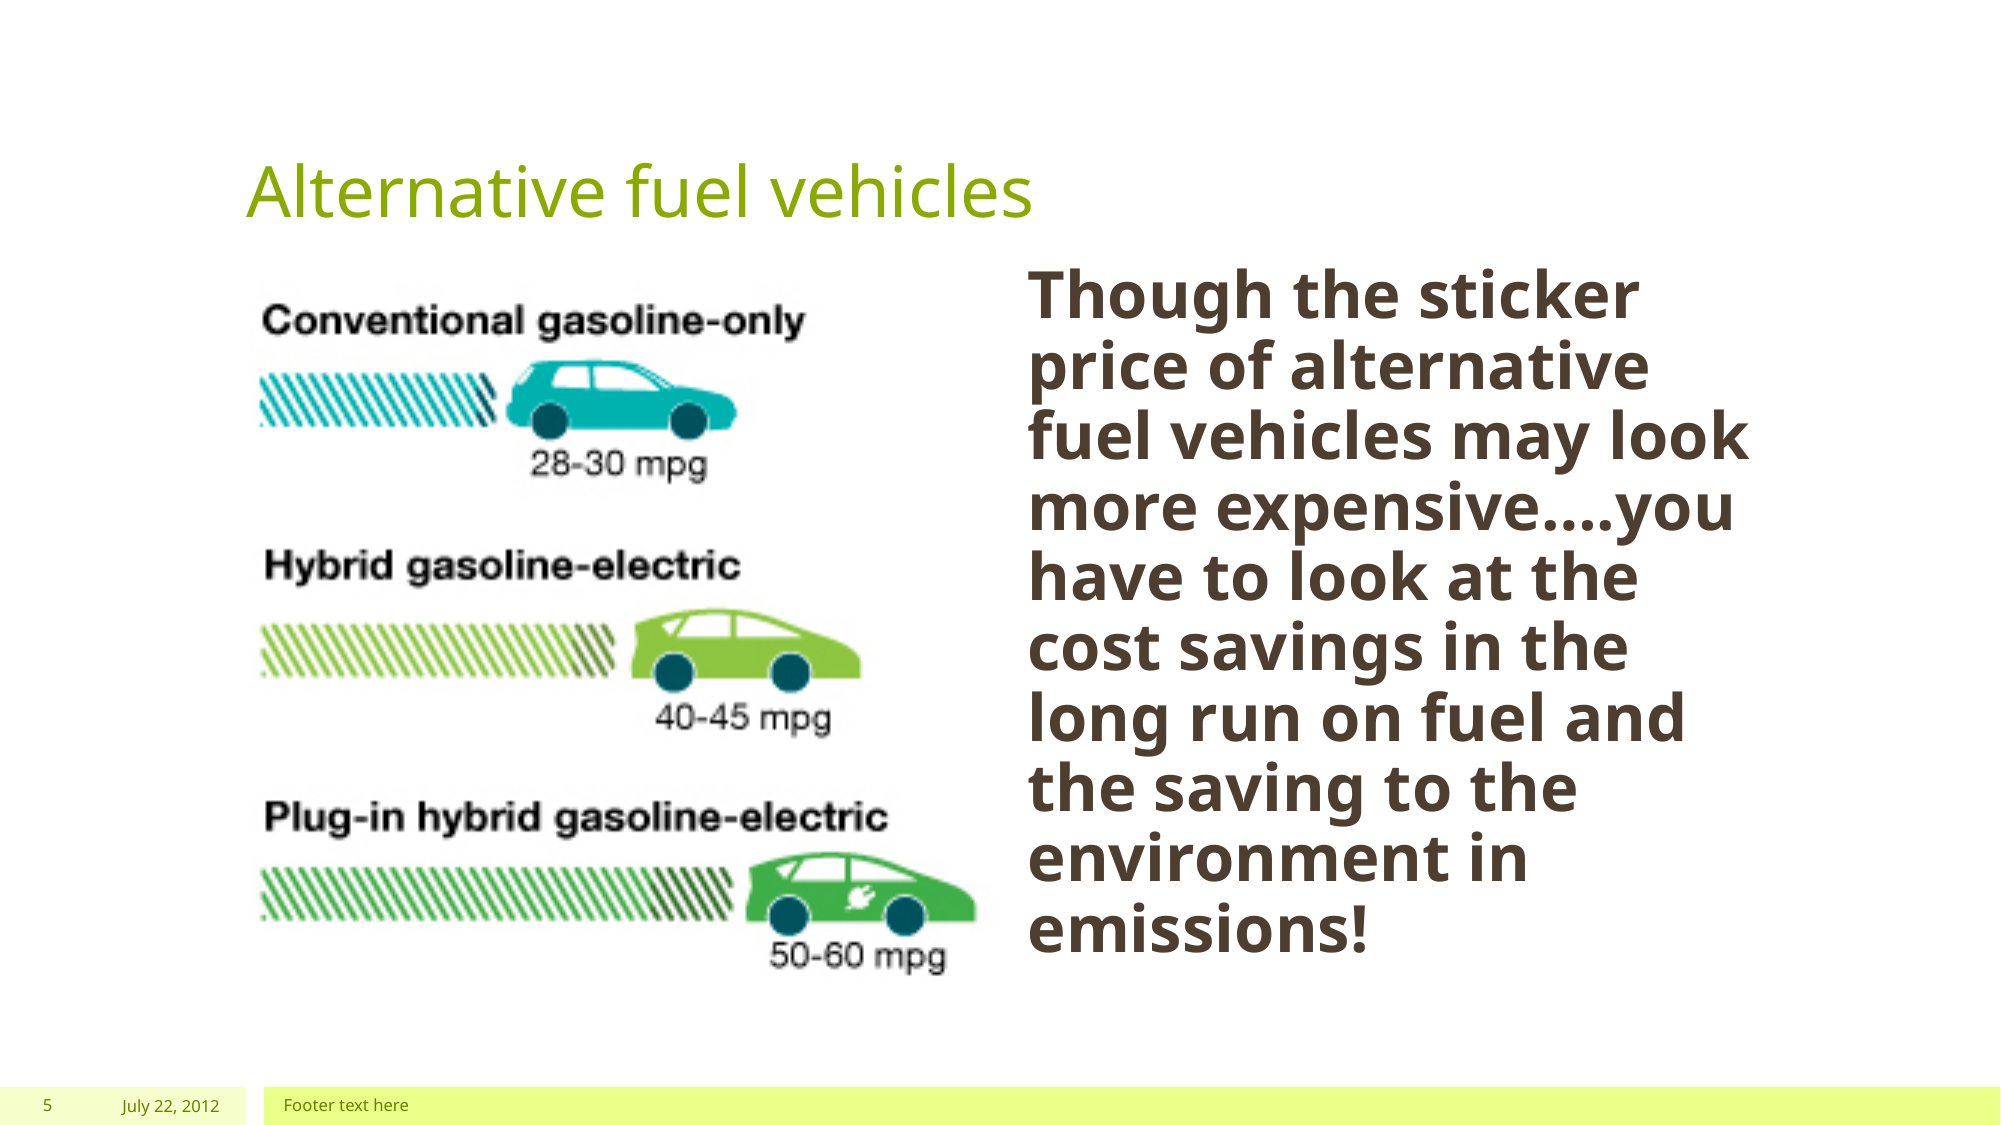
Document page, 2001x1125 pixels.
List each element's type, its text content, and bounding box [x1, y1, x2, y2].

picture [228, 259, 1008, 1009]
title Alternative fuel vehicles [231, 45, 1769, 240]
footer Footer text here [268, 1087, 1769, 1125]
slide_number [70, 1087, 235, 1125]
slide_number 5 [0, 1087, 68, 1125]
list Though the sticker price of alternative fuel vehicles may look more expensive….you have to look at the cost savings in the long run on fuel and the saving to the environment in emissions! [1012, 255, 1769, 1014]
